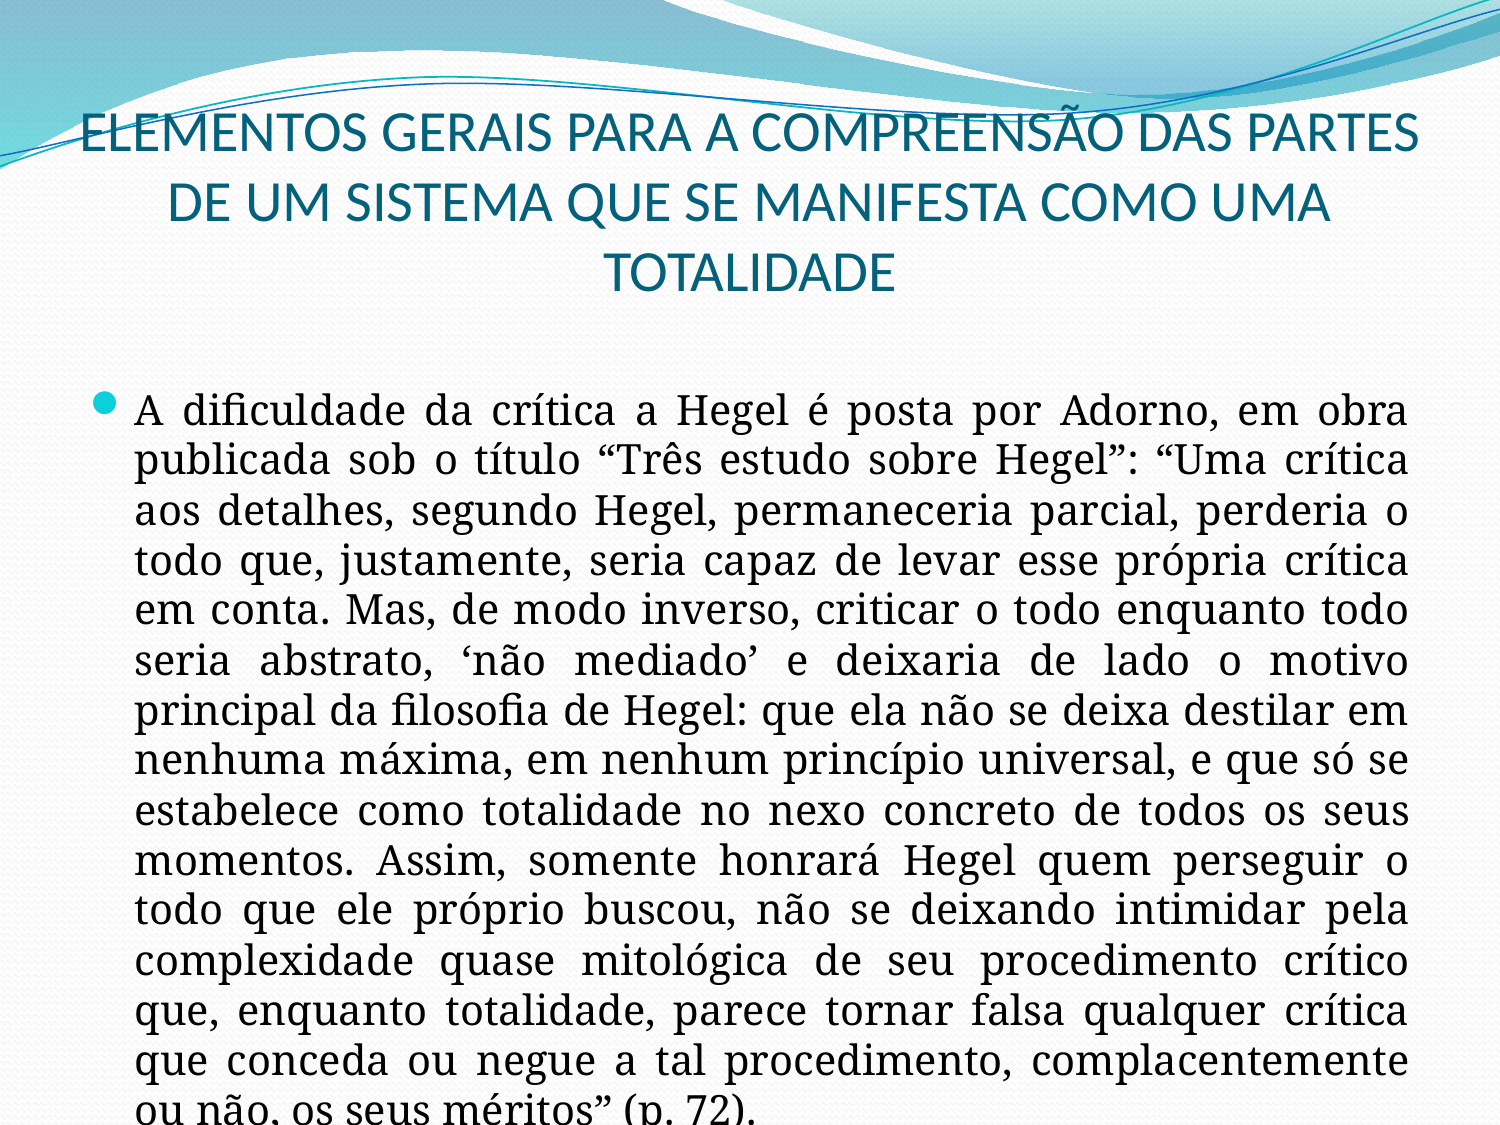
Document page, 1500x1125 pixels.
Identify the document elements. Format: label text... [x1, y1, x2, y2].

title ELEMENTOS GERAIS PARA A COMPREENSÃO DAS PARTES DE UM SISTEMA QUE SE MANIFESTA COMO UMA TOTALIDADE [75, 115, 1425, 303]
list A dificuldade da crítica a Hegel é posta por Adorno, em obra publicada sob o título “Três estudo sobre Hegel”: “Uma crítica aos detalhes, segundo Hegel, permaneceria parcial, perderia o todo que, justamente, seria capaz de levar esse própria crítica em conta. Mas, de modo inverso, criticar o todo enquanto todo seria abstrato, ‘não mediado’ e deixaria de lado o motivo principal da filosofia de Hegel: que ela não se deixa destilar em nenhuma máxima, em nenhum princípio universal, e que só se estabelece como totalidade no nexo concreto de todos os seus momentos. Assim, somente honrará Hegel quem perseguir o todo que ele próprio buscou, não se deixando intimidar pela complexidade quase mitológica de seu procedimento crítico que, enquanto totalidade, parece tornar falsa qualquer crítica que conceda ou negue a tal procedimento, complacentemente ou não, os seus méritos” (p. 72). [75, 317, 1425, 1038]
